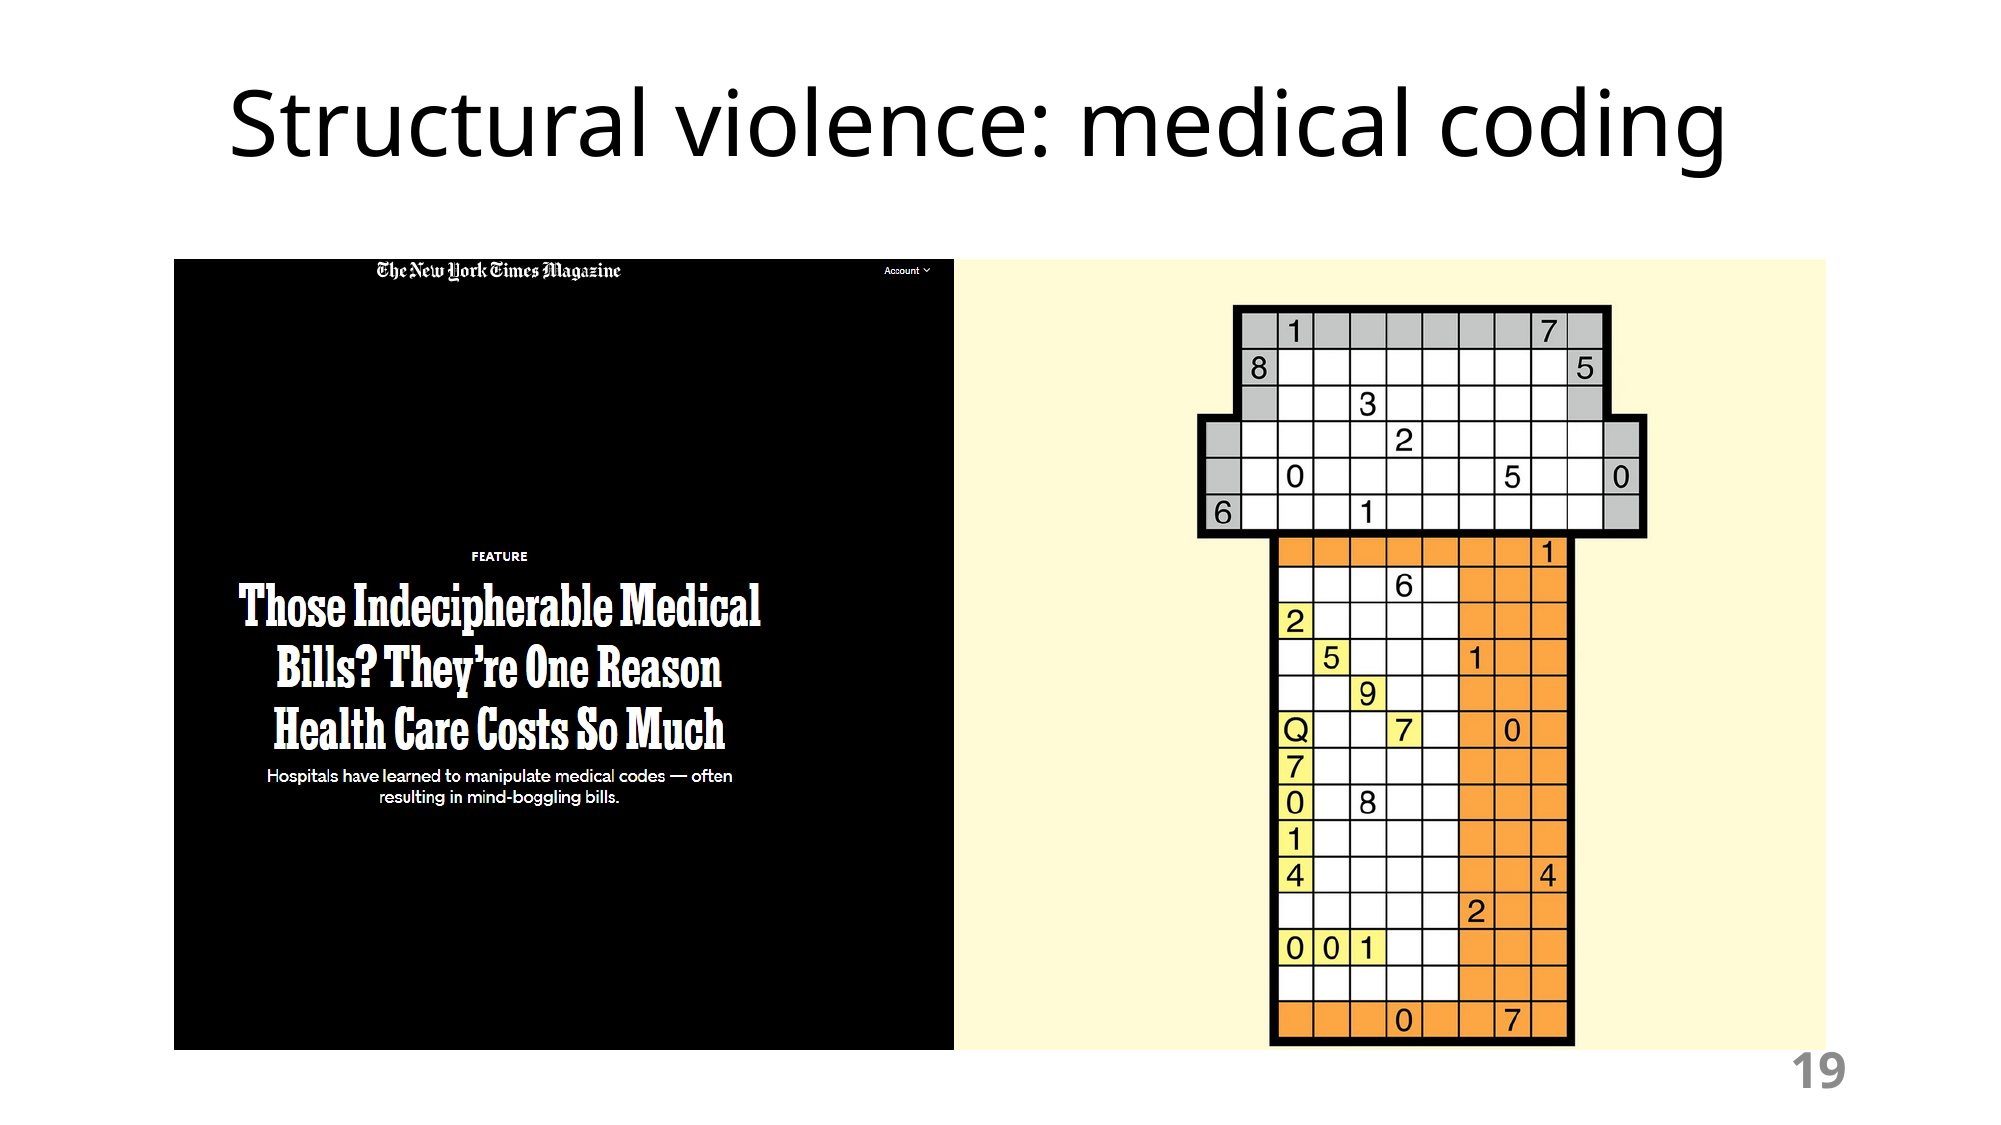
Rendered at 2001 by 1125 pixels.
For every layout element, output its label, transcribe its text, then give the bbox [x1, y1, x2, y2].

title Structural violence: medical coding [25, 45, 1935, 209]
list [174, 259, 1826, 1050]
slide_number 19 [1412, 1042, 1863, 1103]
